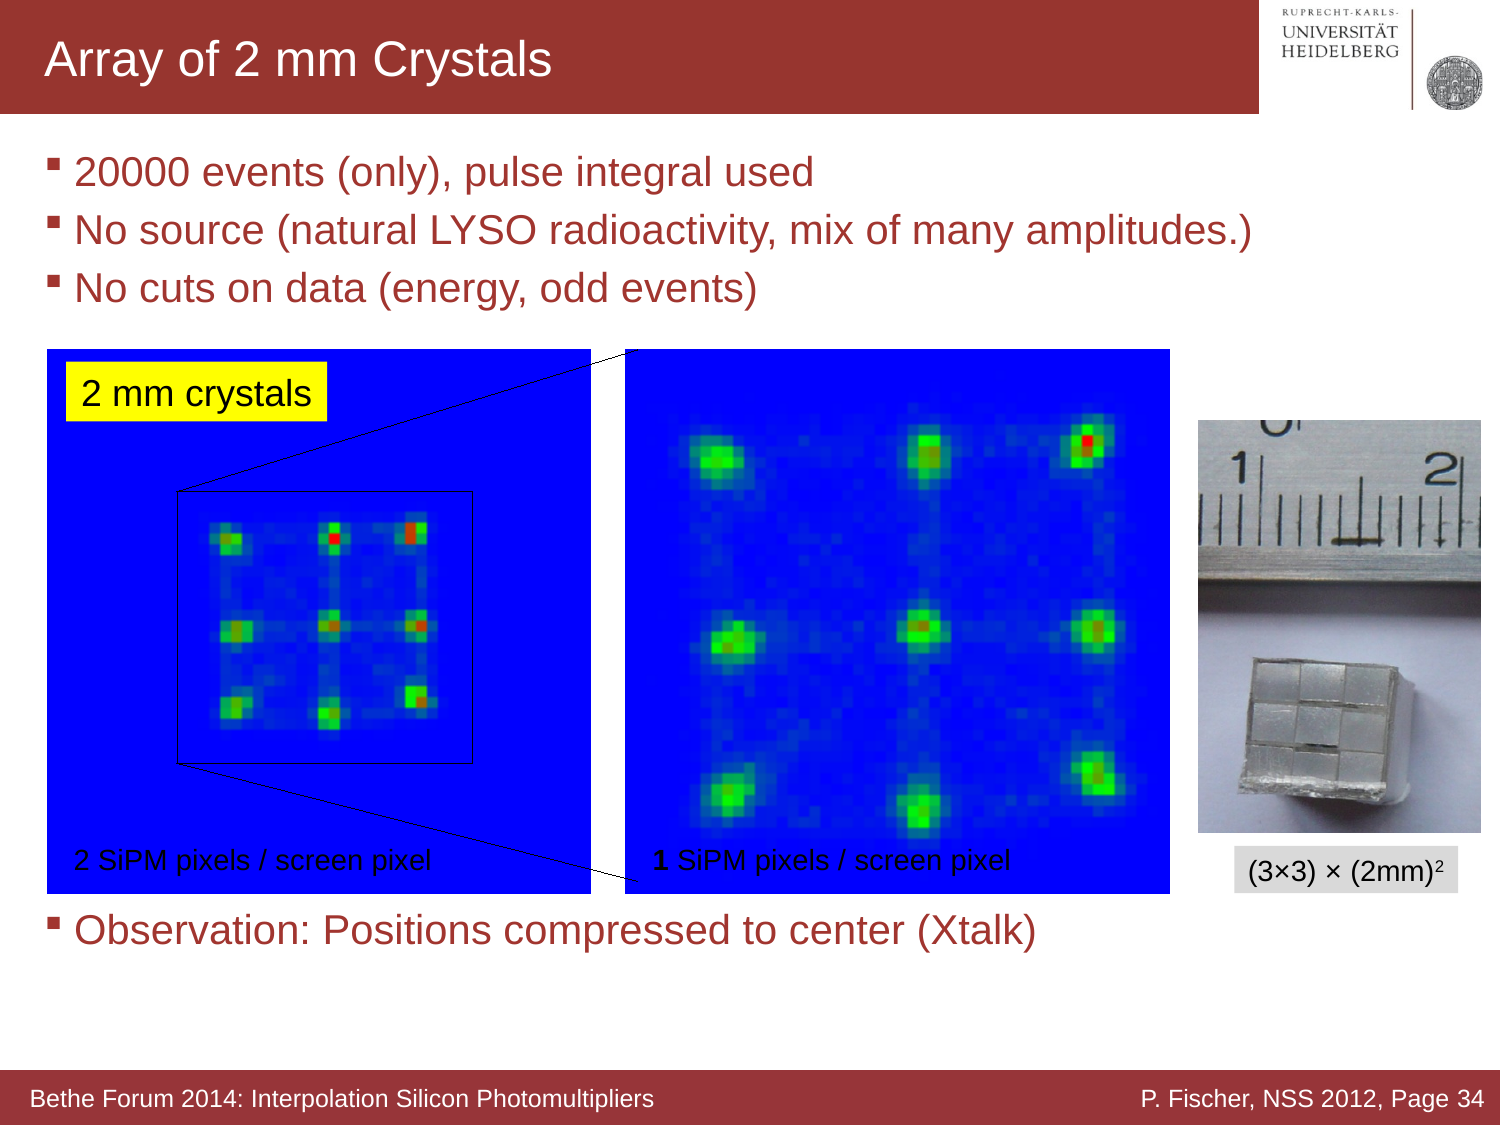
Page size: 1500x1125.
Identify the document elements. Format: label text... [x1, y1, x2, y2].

list 20000 events (only), pulse integral used No source (natural LYSO radioactivity, mix of many amplitudes.) No cuts on data (energy, odd events) Observation: Positions compressed to center (Xtalk) [29, 137, 1477, 1047]
footer Bethe Forum 2014: Interpolation Silicon Photomultipliers [0, 1070, 702, 1125]
title Array of 2 mm Crystals [0, 0, 1259, 114]
text_box (3×3) × (2mm)2 [1234, 845, 1459, 894]
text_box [176, 349, 638, 492]
picture [625, 349, 1170, 894]
picture [1281, 7, 1483, 110]
picture [1198, 420, 1481, 833]
picture [46, 349, 591, 894]
slide_number P. Fischer, NSS 2012, Page 34 [702, 1070, 1500, 1125]
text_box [176, 762, 638, 882]
